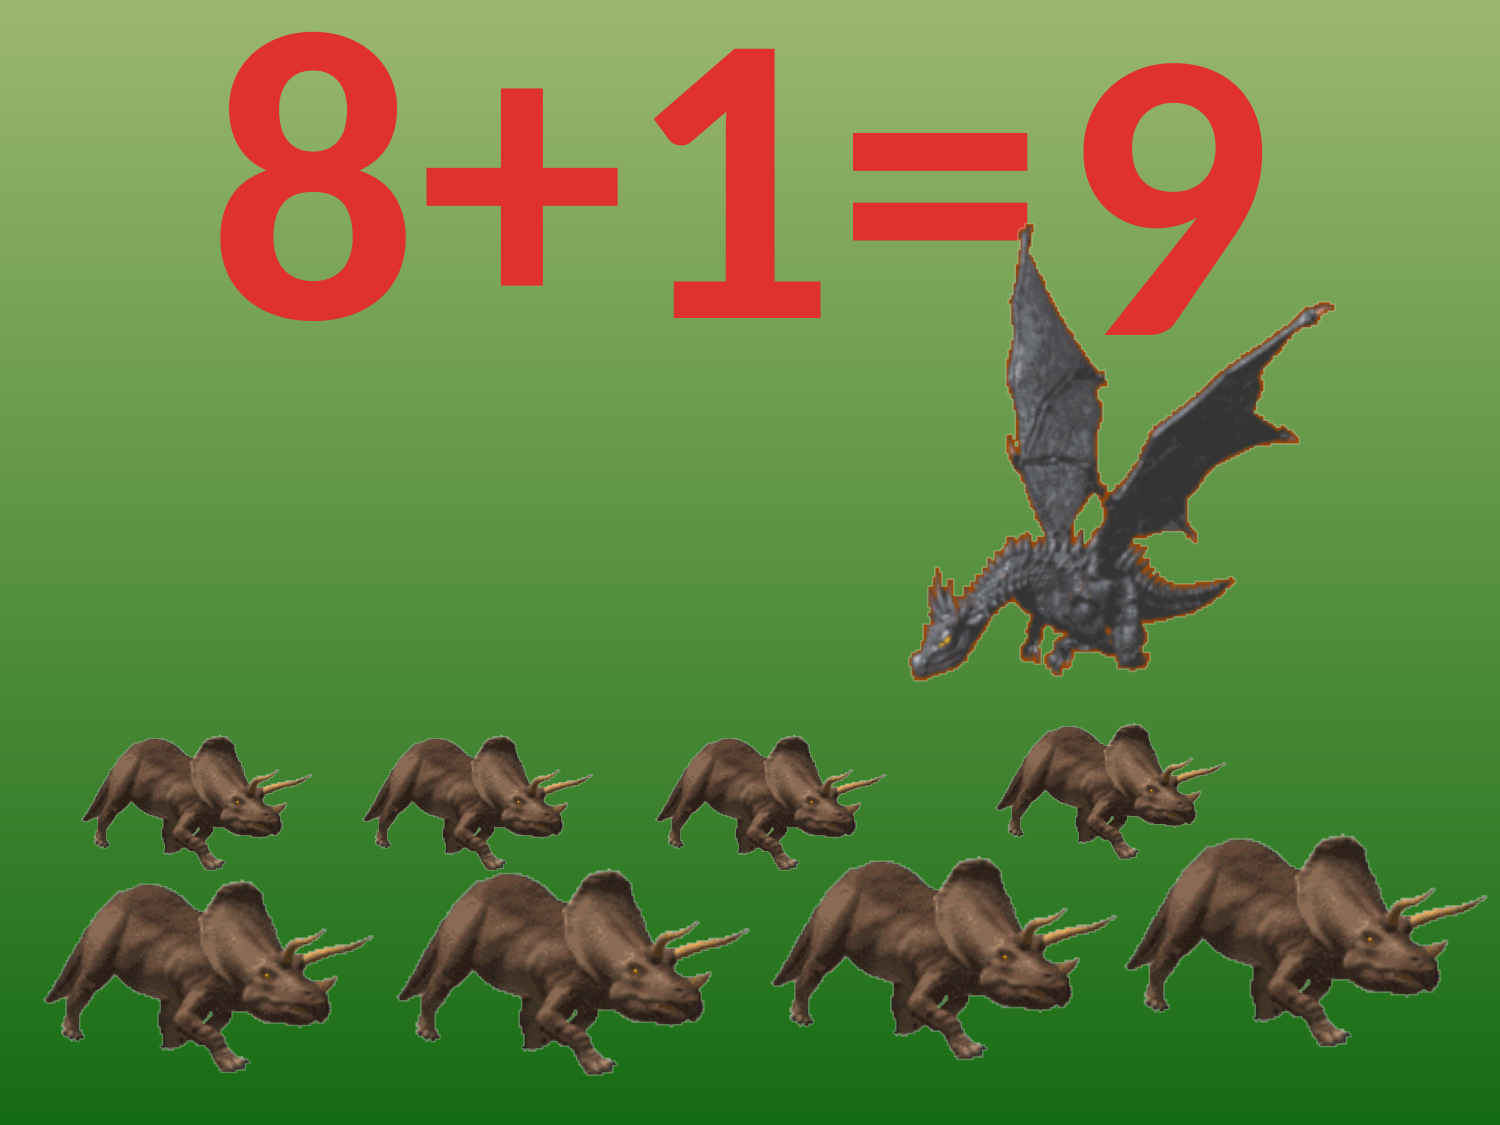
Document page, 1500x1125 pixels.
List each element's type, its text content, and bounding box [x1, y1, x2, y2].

picture [13, 210, 1500, 1095]
text_box 8+1= [152, 0, 1102, 307]
text_box 9 [1019, 35, 1313, 209]
